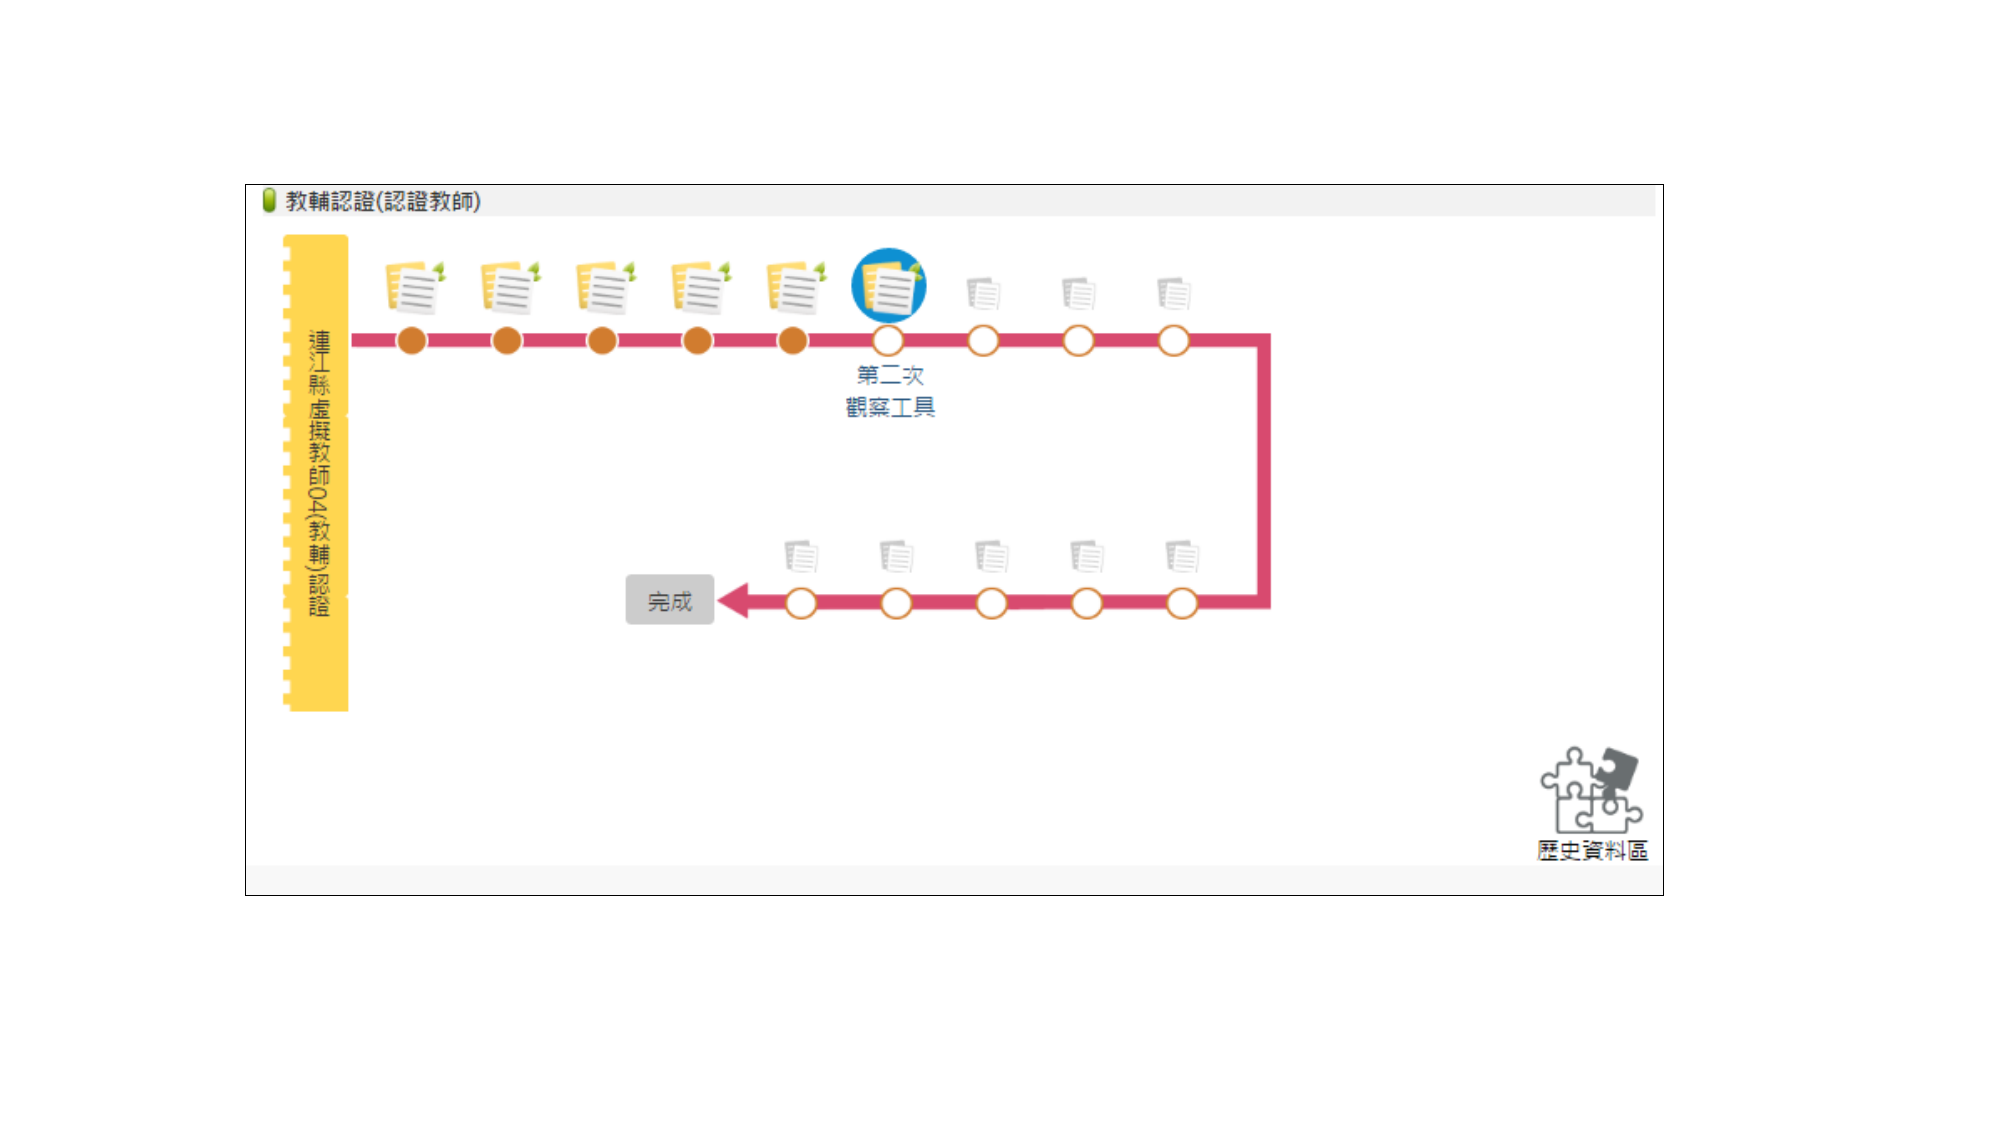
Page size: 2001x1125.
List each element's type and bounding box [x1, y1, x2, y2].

picture [245, 183, 1664, 896]
